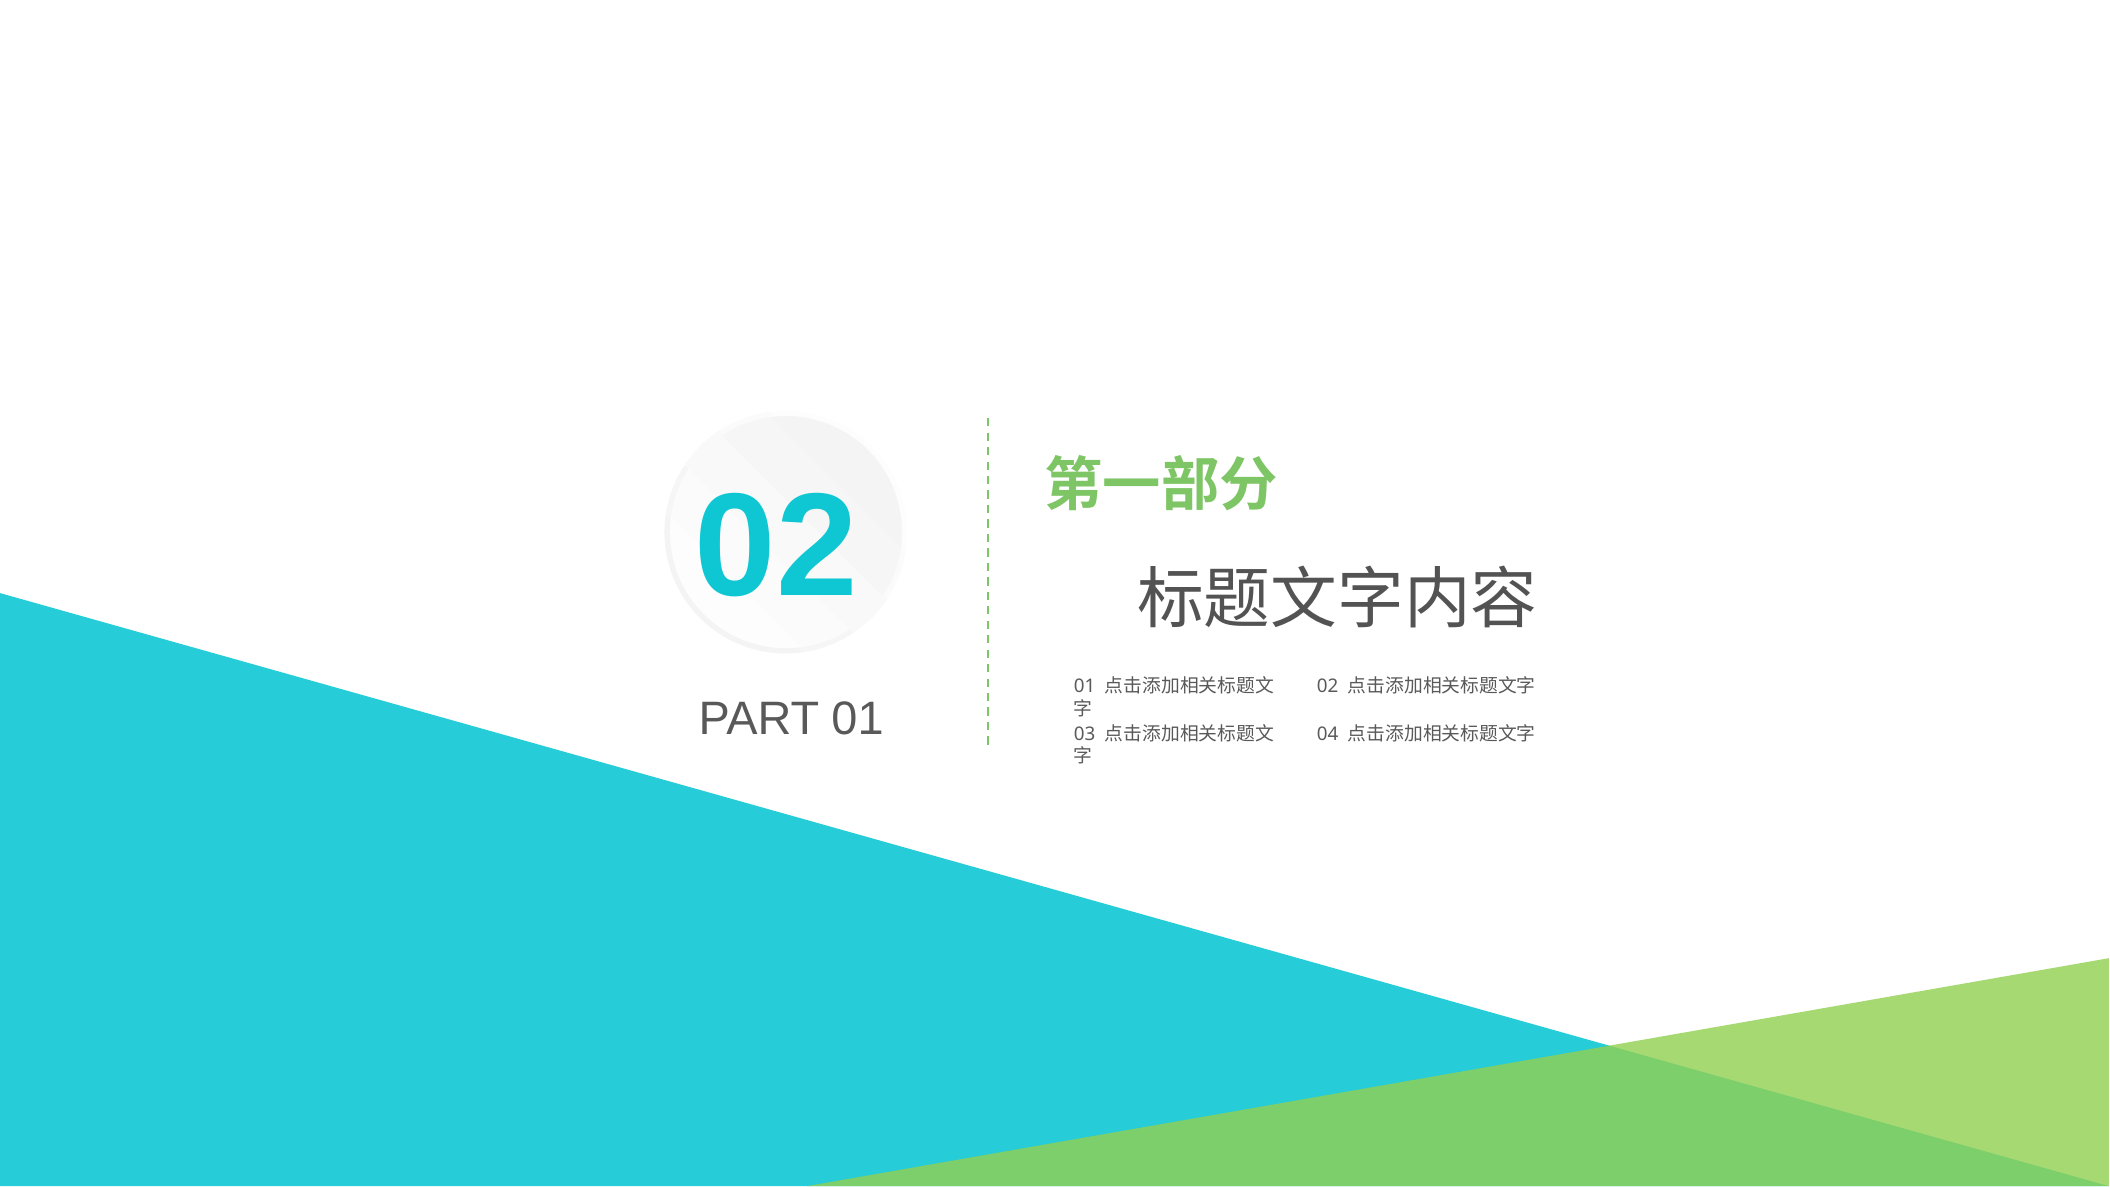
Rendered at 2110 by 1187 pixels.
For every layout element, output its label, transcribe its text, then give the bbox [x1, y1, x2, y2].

text_box [0, 592, 1608, 1187]
text_box [806, 956, 2110, 1187]
text_box 03 点击添加相关标题文字 [1060, 714, 1306, 774]
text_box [664, 410, 907, 654]
text_box PART 01 [698, 687, 907, 745]
text_box 第一部分 标题文字内容 [1010, 439, 1568, 651]
text_box 01 点击添加相关标题文字 [1060, 666, 1306, 714]
text_box 04 点击添加相关标题文字 [1302, 714, 1560, 751]
text_box 02 点击添加相关标题文字 [1302, 666, 1560, 704]
